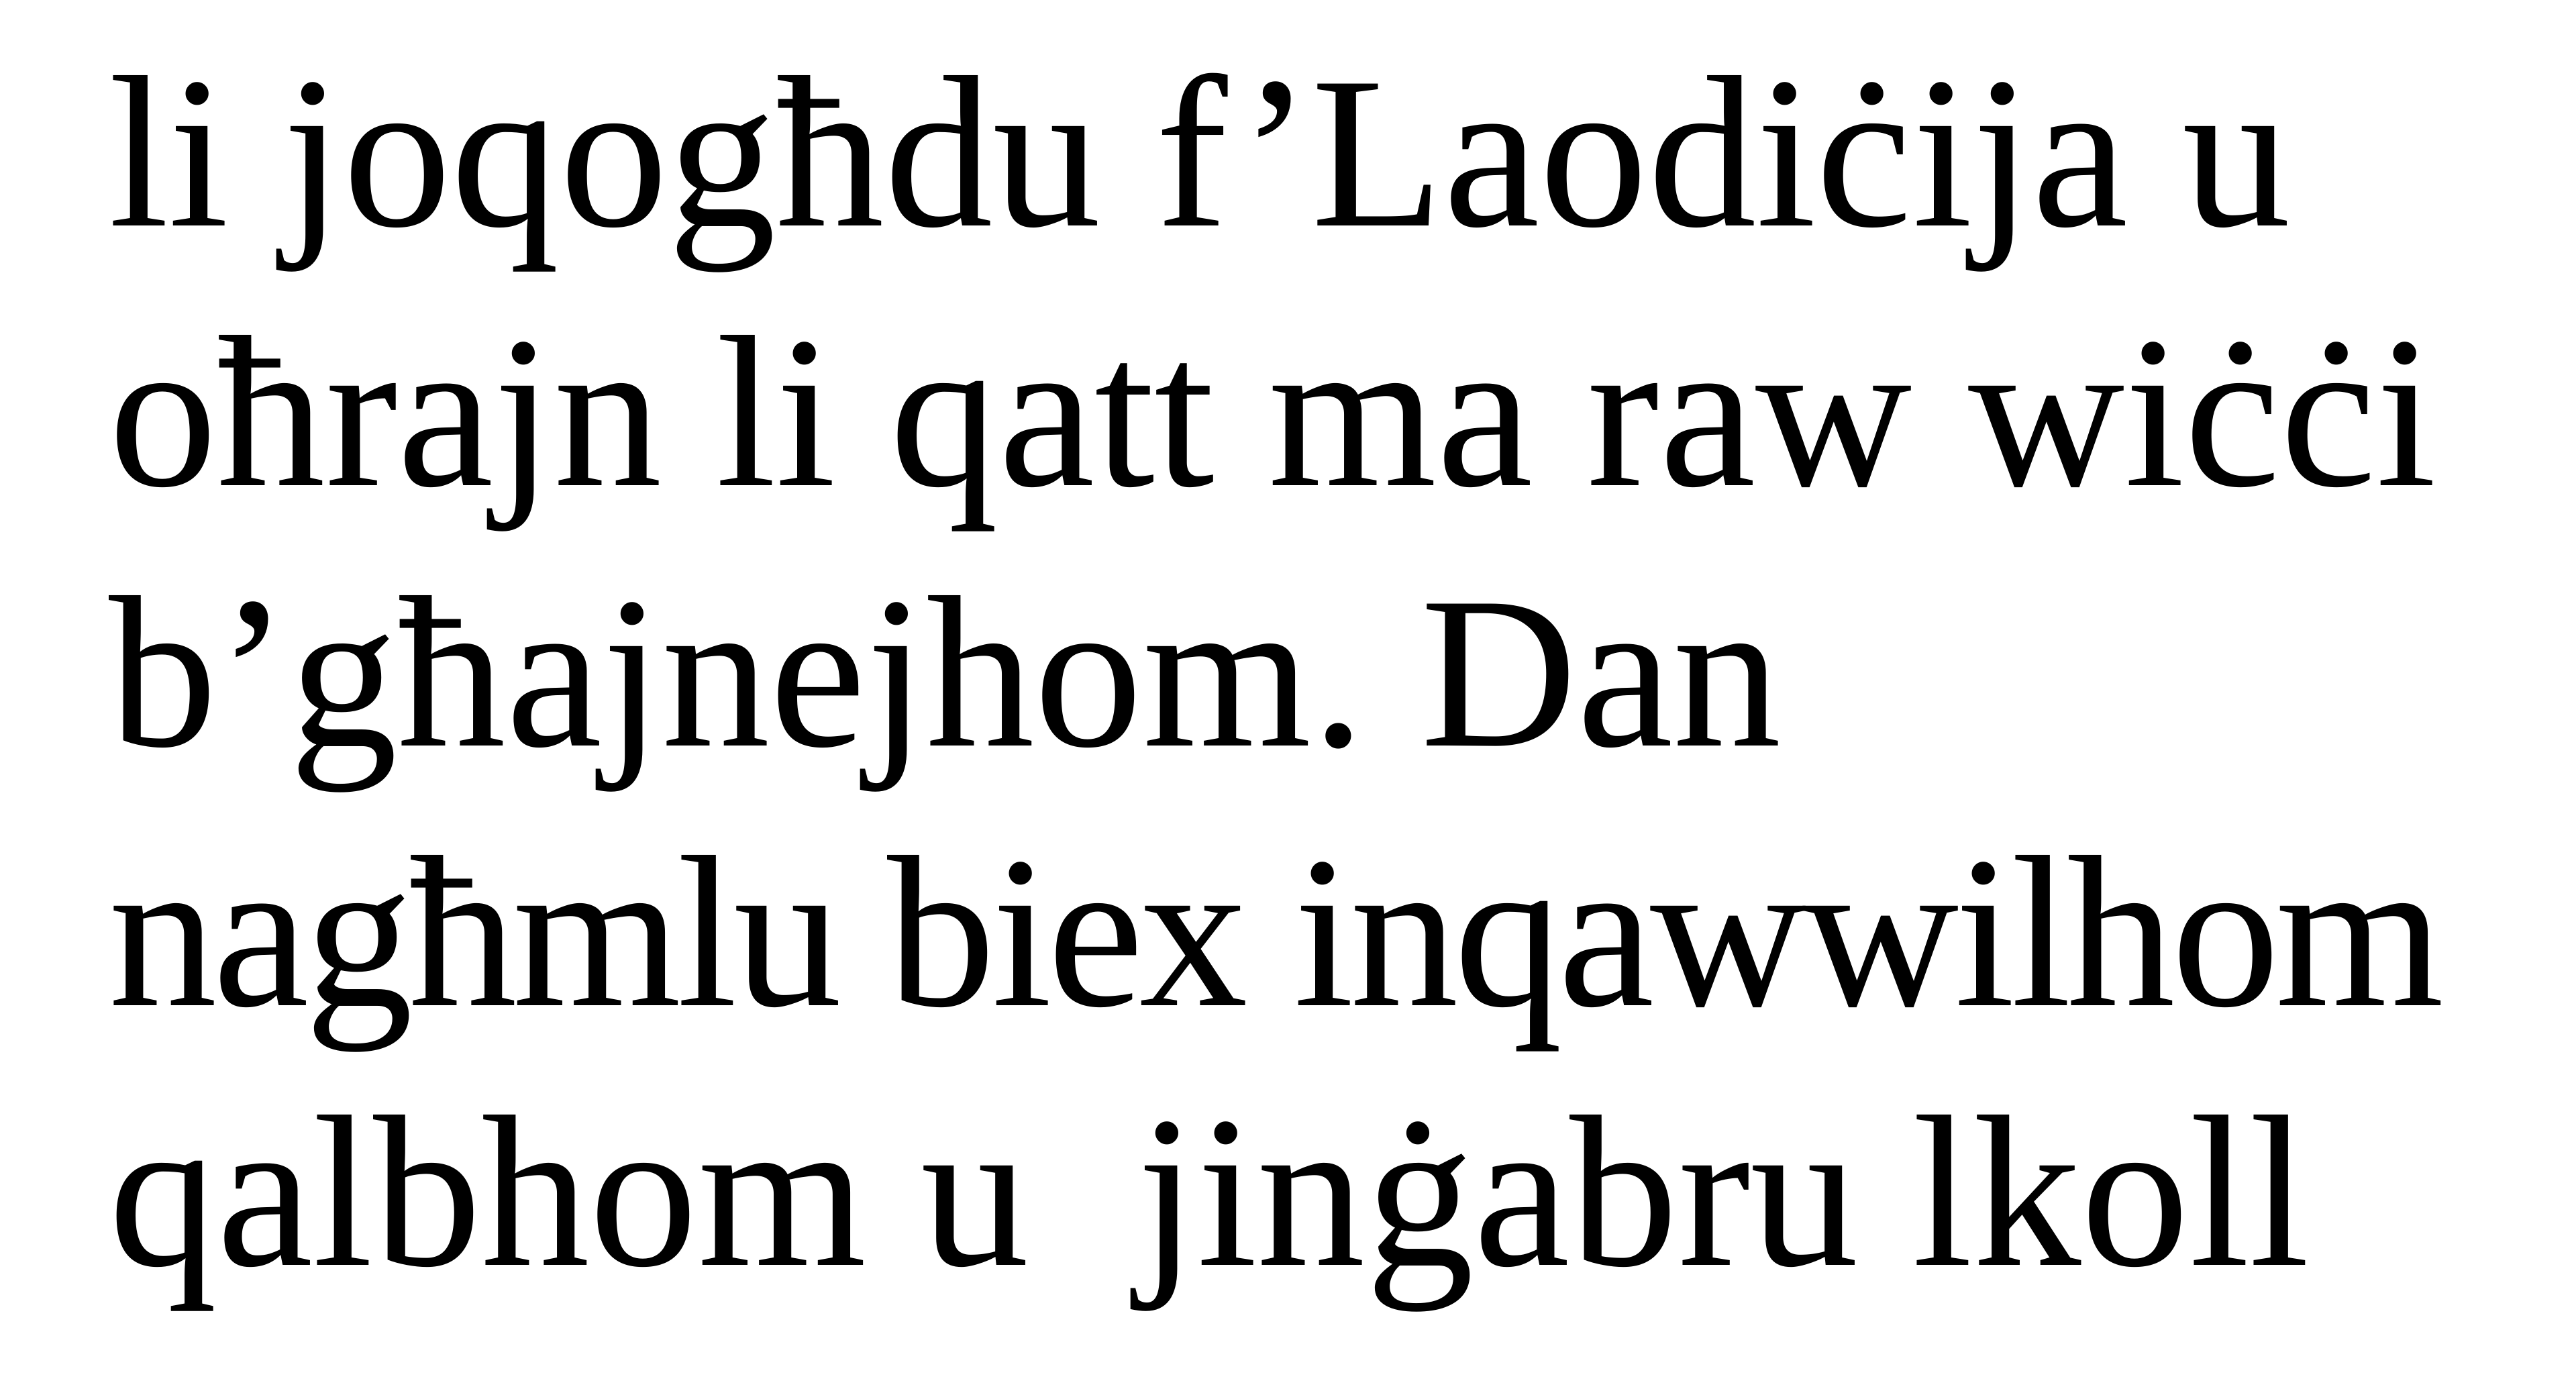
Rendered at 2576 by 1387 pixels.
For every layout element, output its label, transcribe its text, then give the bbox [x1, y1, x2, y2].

text_box li joqogħdu f’Laodiċija u oħrajn li qatt ma raw wiċċi b’għajnejhom. Dan nagħmlu biex inqawwilhom qalbhom u jinġabru lkoll [99, 3, 2493, 1314]
